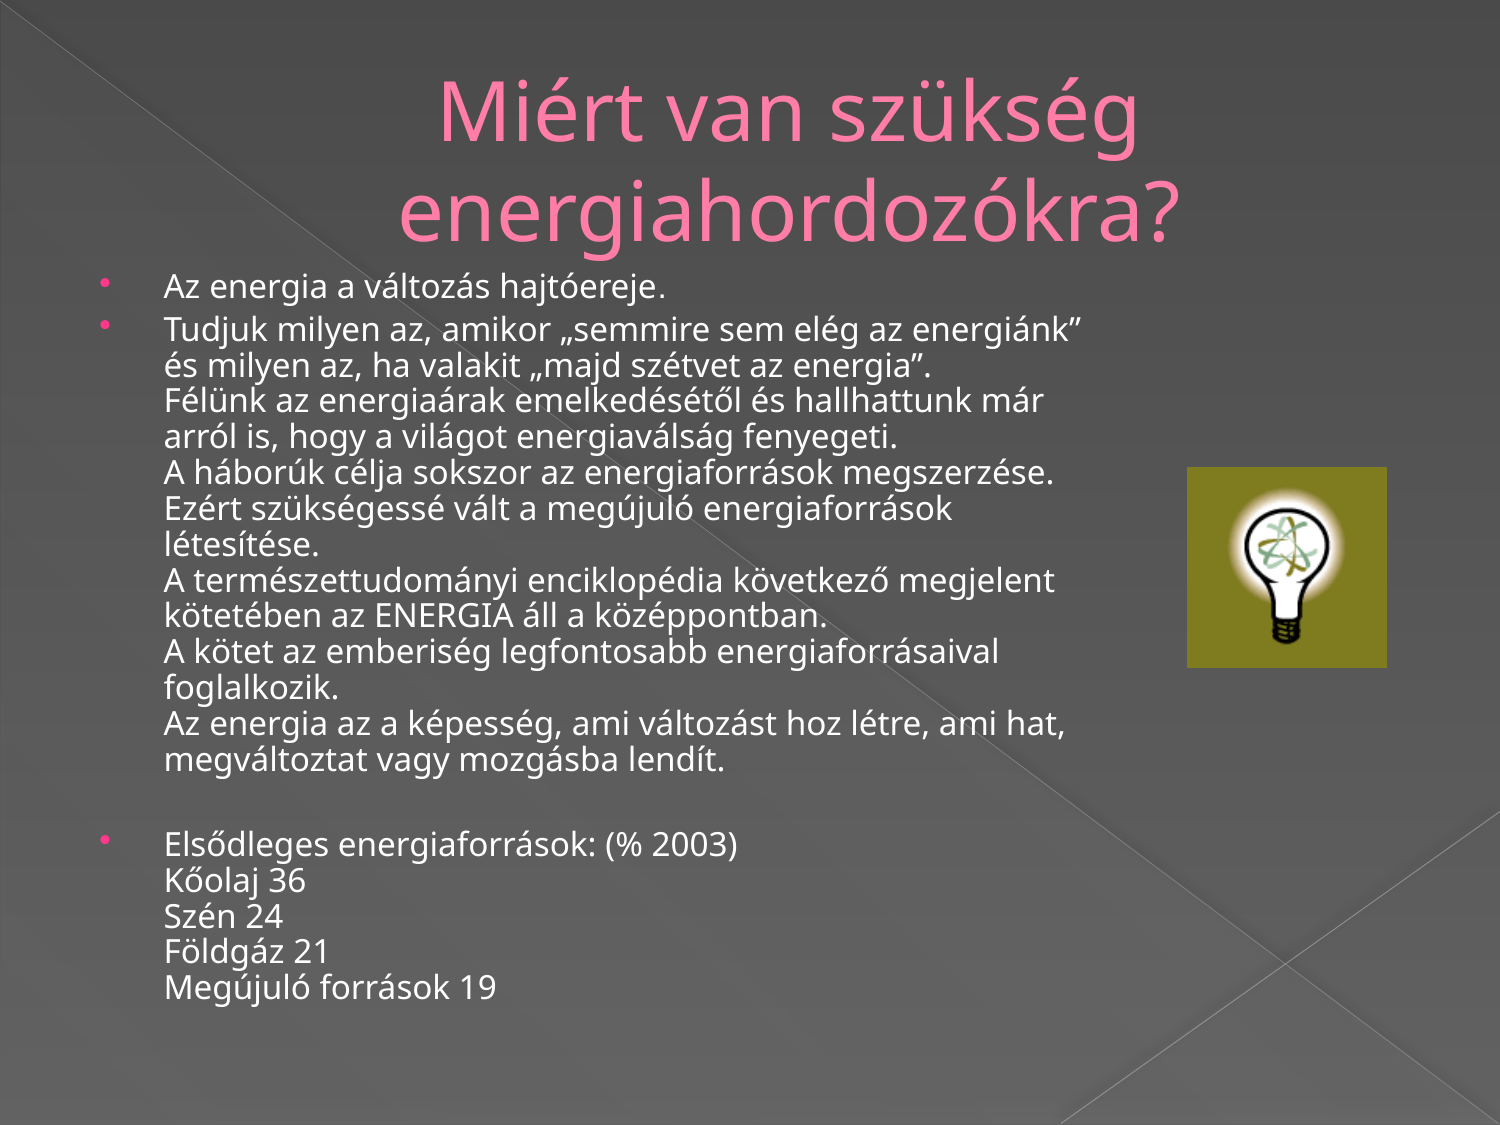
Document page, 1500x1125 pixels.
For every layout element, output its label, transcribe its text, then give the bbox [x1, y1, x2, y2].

list Az energia a változás hajtóereje. Tudjuk milyen az, amikor „semmire sem elég az energiánk” és milyen az, ha valakit „majd szétvet az energia”. Félünk az energiaárak emelkedésétől és hallhattunk már arról is, hogy a világot energiaválság fenyegeti. A háborúk célja sokszor az energiaforrások megszerzése. Ezért szükségessé vált a megújuló energiaforrások létesítése. A természettudományi enciklopédia következő megjelent kötetében az ENERGIA áll a középpontban. A kötet az emberiség legfontosabb energiaforrásaival foglalkozik. Az energia az a képesség, ami változást hoz létre, ami hat, megváltoztat vagy mozgásba lendít. Elsődleges energiaforrások: (% 2003) Kőolaj 36 Szén 24 Földgáz 21 Megújuló források 19 [74, 262, 1105, 1125]
title Miért van szükség energiahordozókra? [75, 43, 1425, 274]
picture [1186, 467, 1388, 669]
